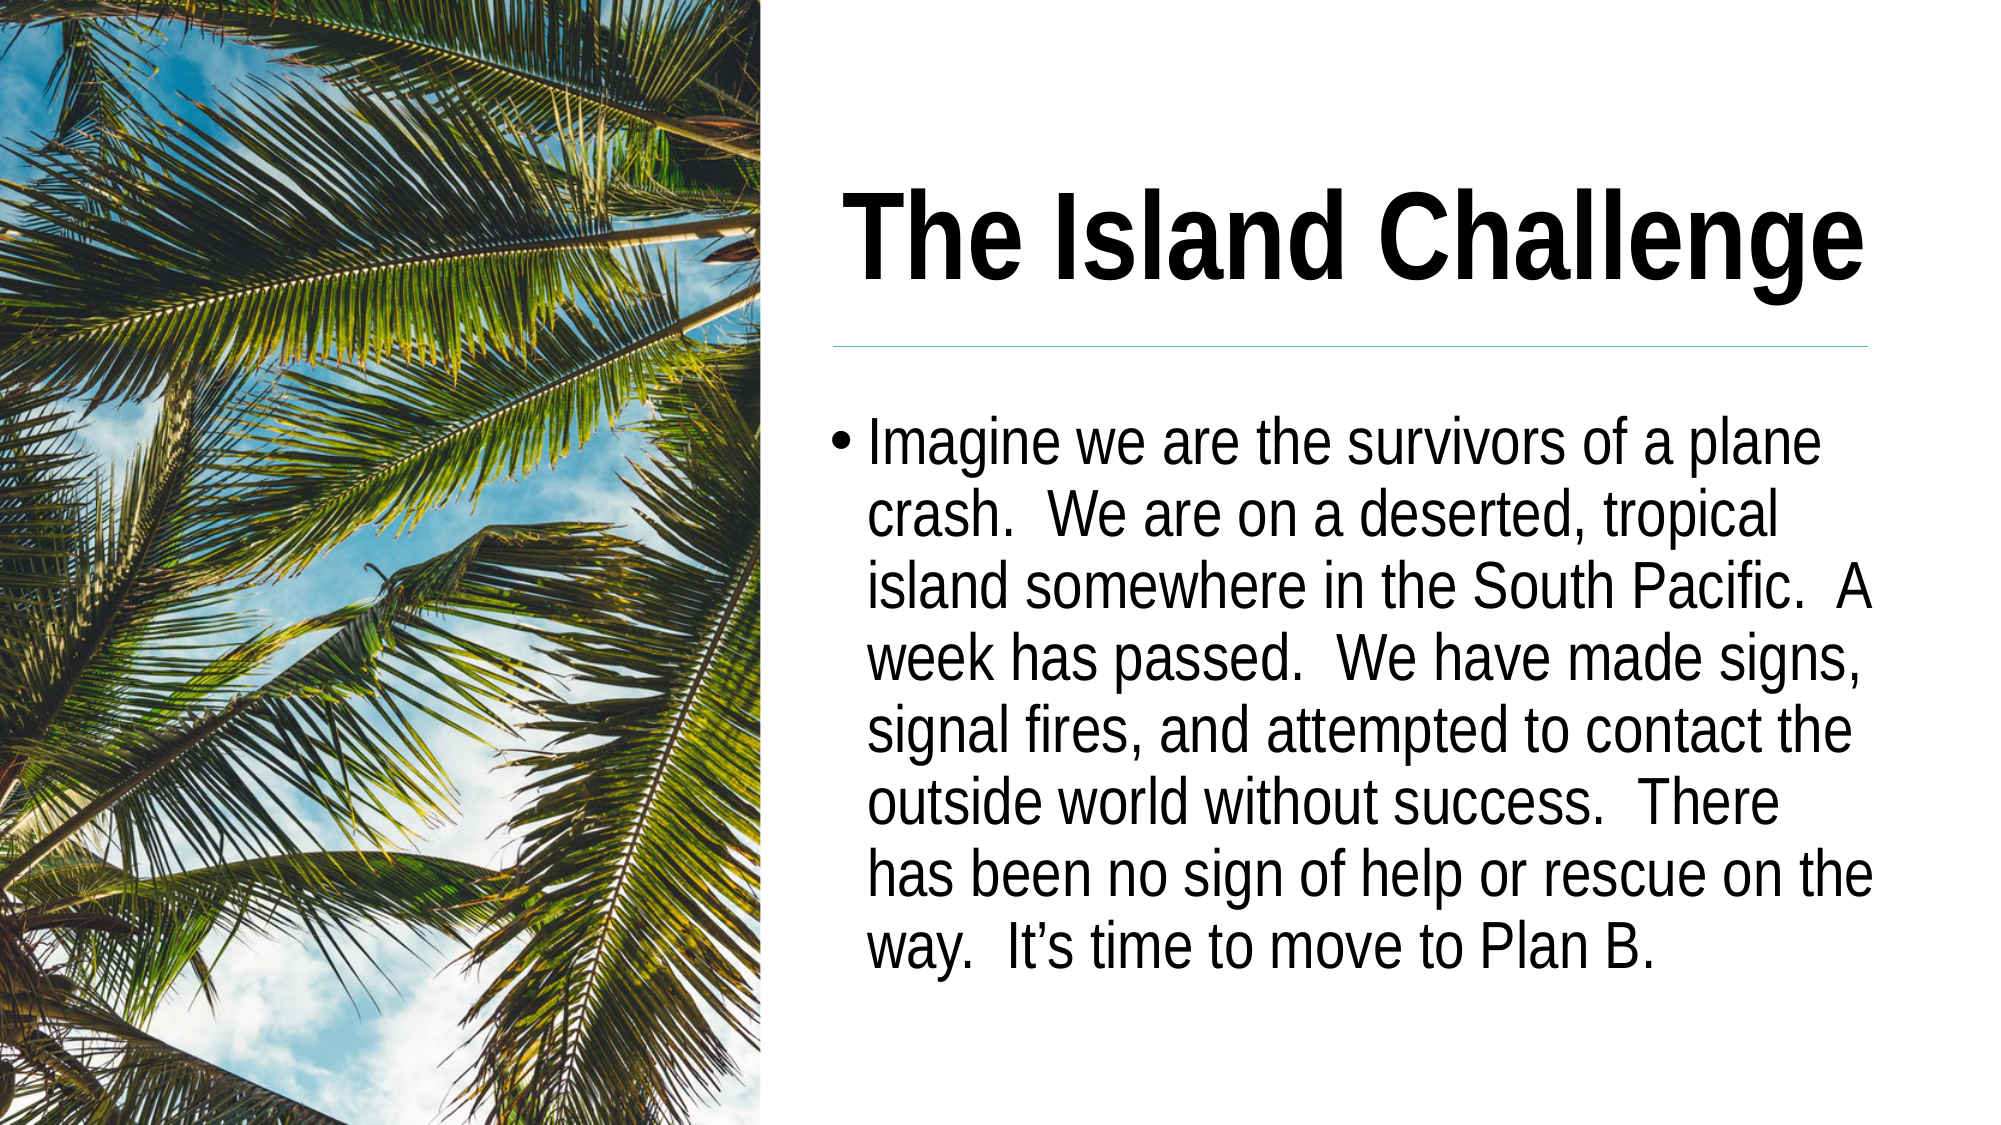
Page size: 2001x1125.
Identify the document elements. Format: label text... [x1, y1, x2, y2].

picture [0, 0, 761, 1125]
title The Island Challenge [814, 103, 1895, 315]
list Imagine we are the survivors of a plane crash. We are on a deserted, tropical island somewhere in the South Pacific. A week has passed. We have made signs, signal fires, and attempted to contact the outside world without success. There has been no sign of help or rescue on the way. It’s time to move to Plan B. [814, 399, 1895, 1021]
